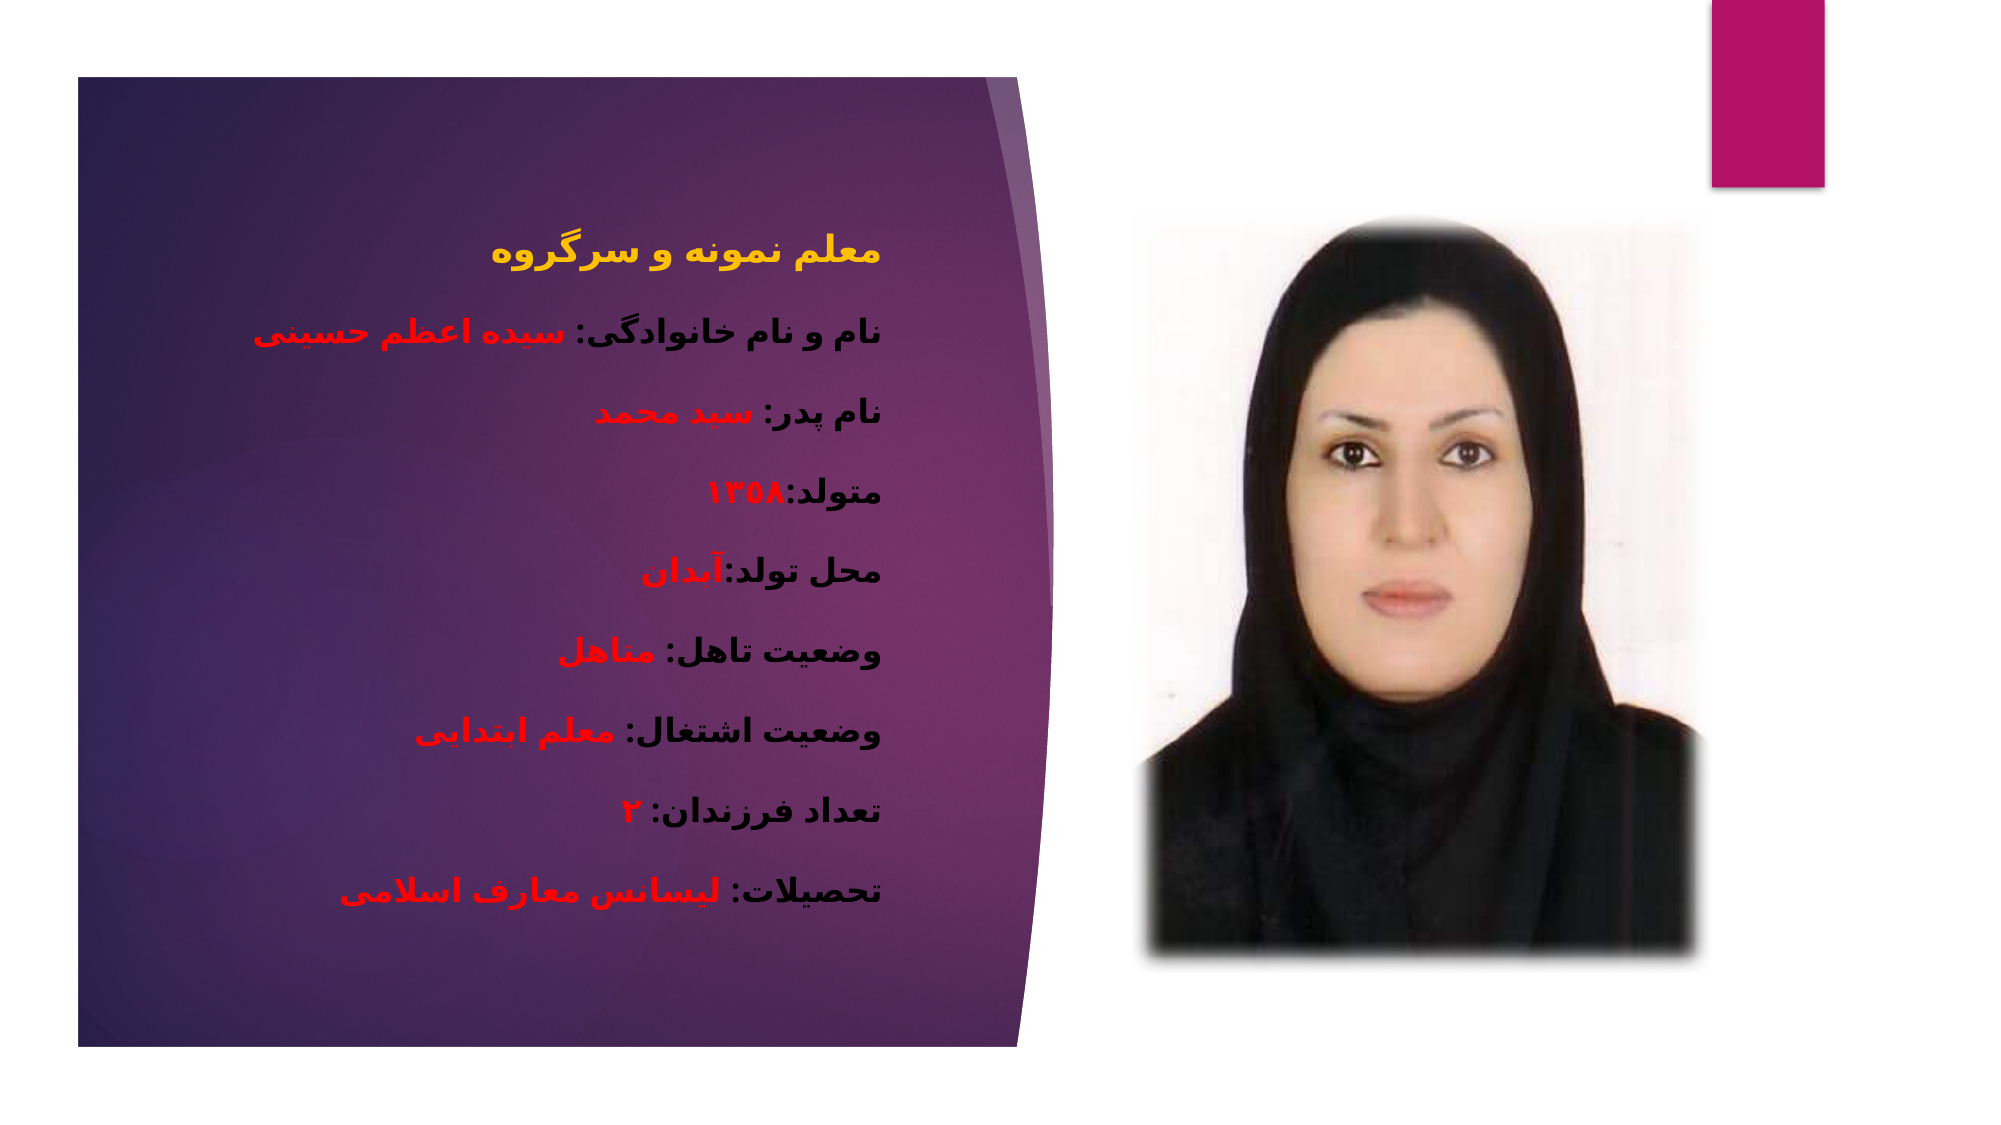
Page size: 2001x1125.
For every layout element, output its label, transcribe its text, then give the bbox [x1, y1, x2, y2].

title معلم نمونه و سرگروه نام و نام خانوادگی: سیده اعظم حسینی نام پدر: سید محمد متولد:۱۳٥٨ محل تولد:آبدان وضعیت تاهل: متاهل وضعیت اشتغال: معلم ابتدایی تعداد فرزندان: ۲ تحصیلات: لیسانس معارف اسلامی [183, 179, 898, 955]
picture [1129, 210, 1712, 974]
